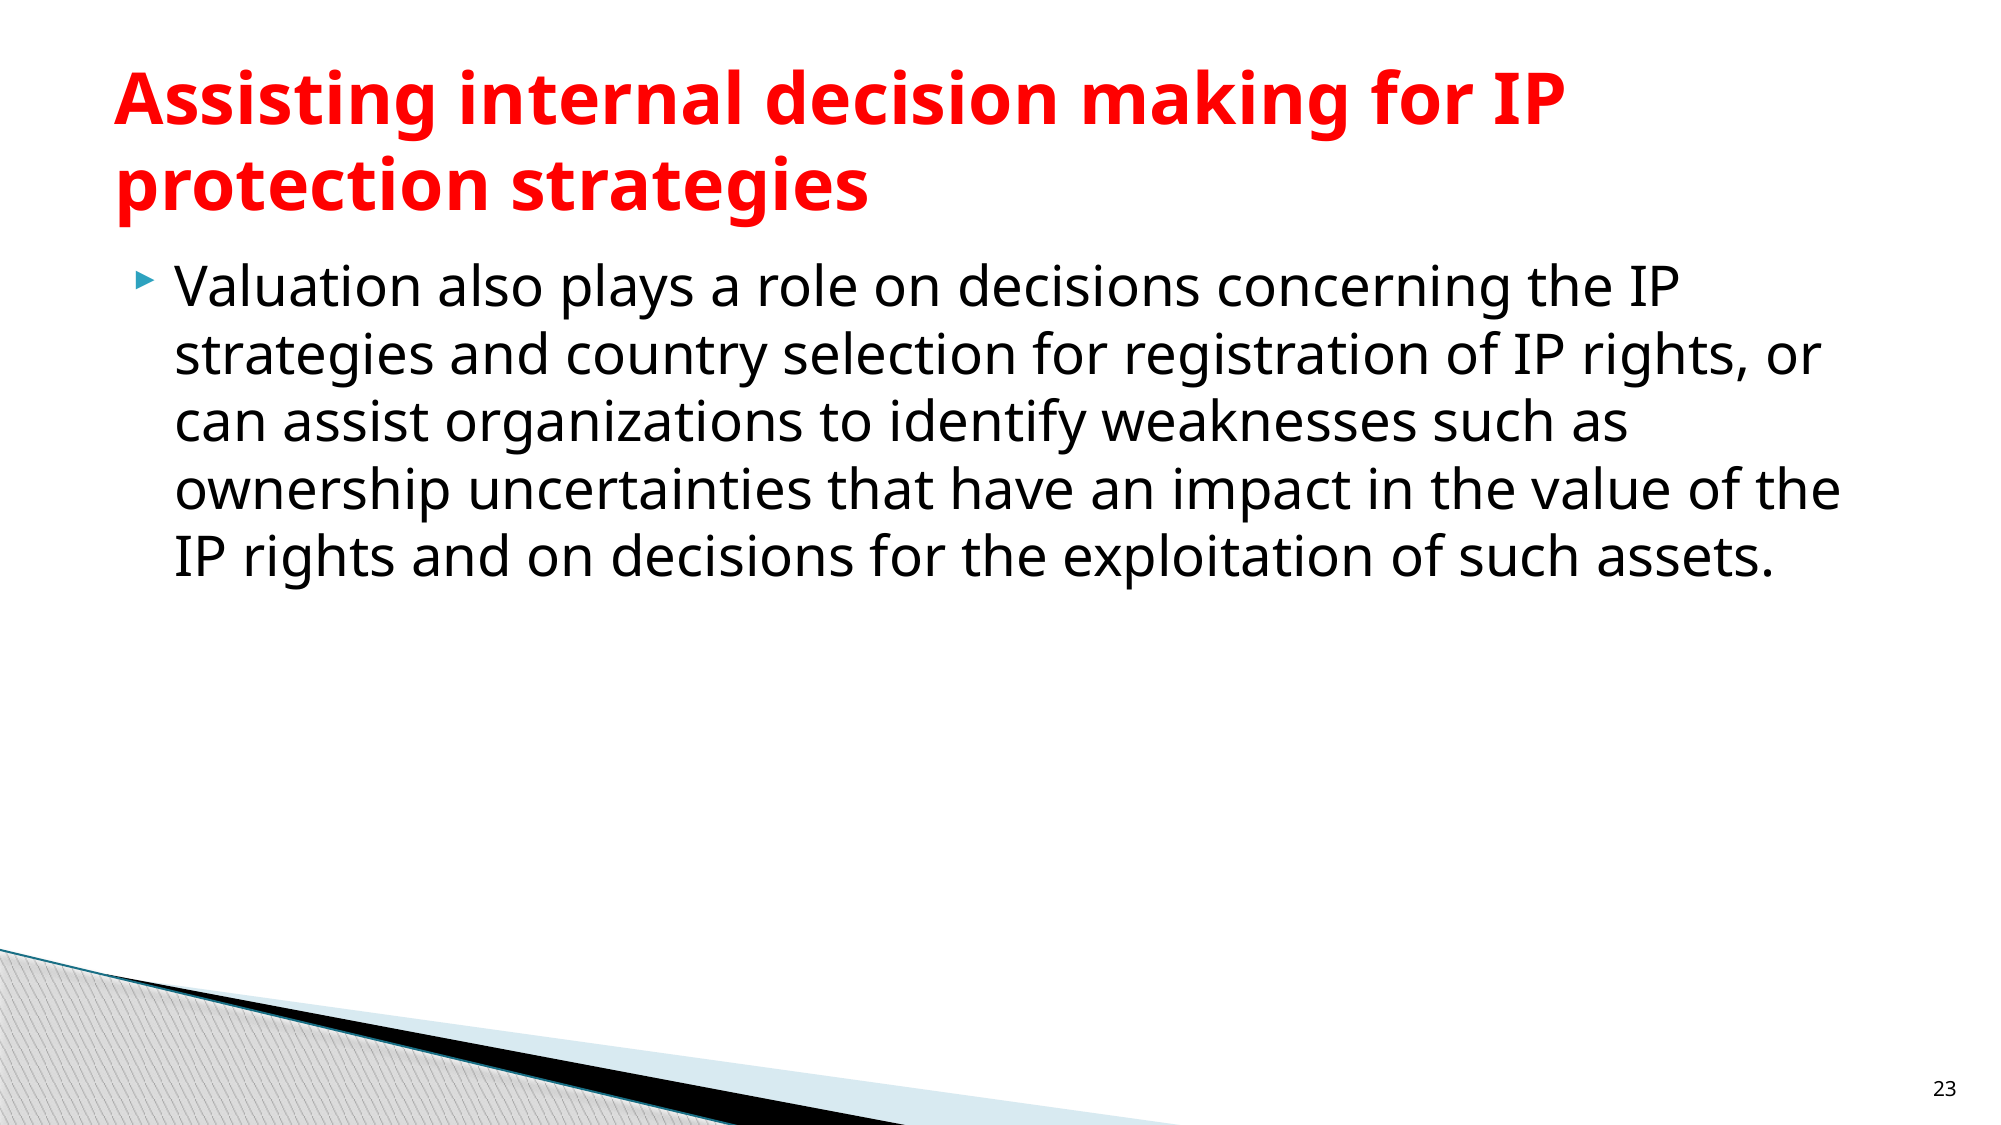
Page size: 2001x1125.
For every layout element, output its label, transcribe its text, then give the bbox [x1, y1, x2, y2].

list Valuation also plays a role on decisions concerning the IP strategies and country selection for registration of IP rights, or can assist organizations to identify weaknesses such as ownership uncertainties that have an impact in the value of the IP rights and on decisions for the exploitation of such assets. [99, 243, 1900, 986]
title Assisting internal decision making for IP protection strategies [99, 45, 1900, 233]
slide_number 23 [1891, 1051, 1972, 1112]
